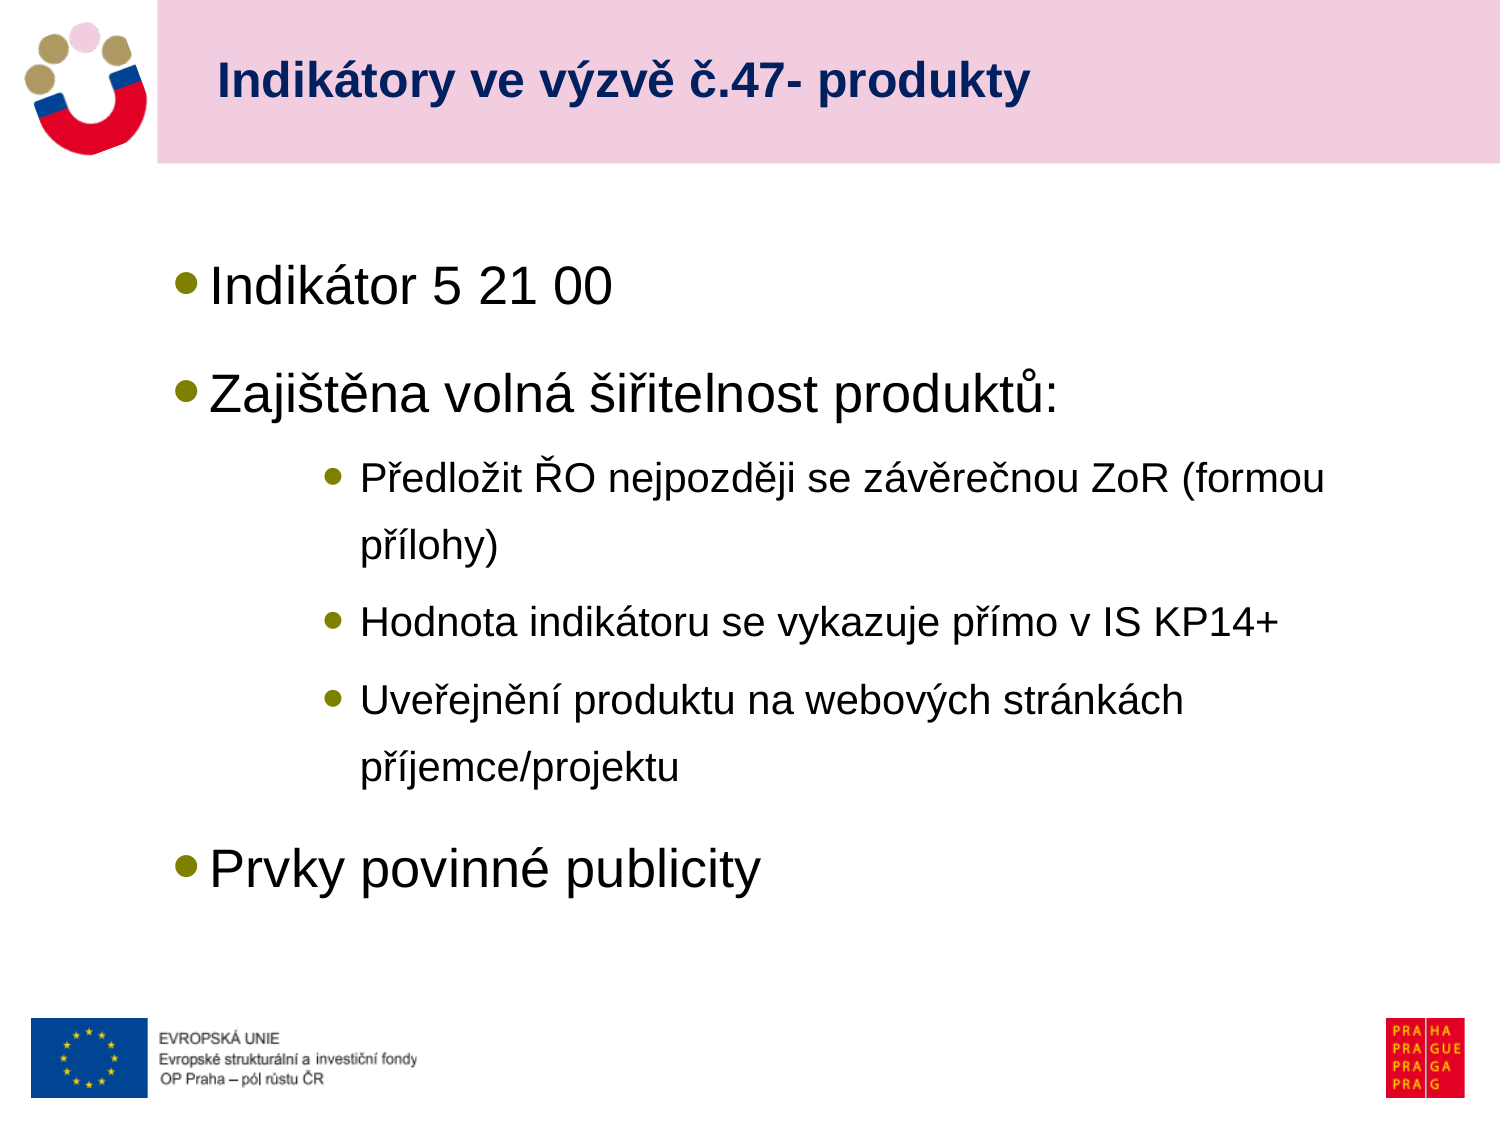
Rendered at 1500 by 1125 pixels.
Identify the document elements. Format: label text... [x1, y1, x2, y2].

title Indikátory ve výzvě č.47- produkty [202, 0, 1455, 164]
list Indikátor 5 21 00 Zajištěna volná šiřitelnost produktů: Předložit ŘO nejpozději se závěrečnou ZoR (formou přílohy) Hodnota indikátoru se vykazuje přímo v IS KP14+ Uveřejnění produktu na webových stránkách příjemce/projektu Prvky povinné publicity [157, 220, 1380, 980]
